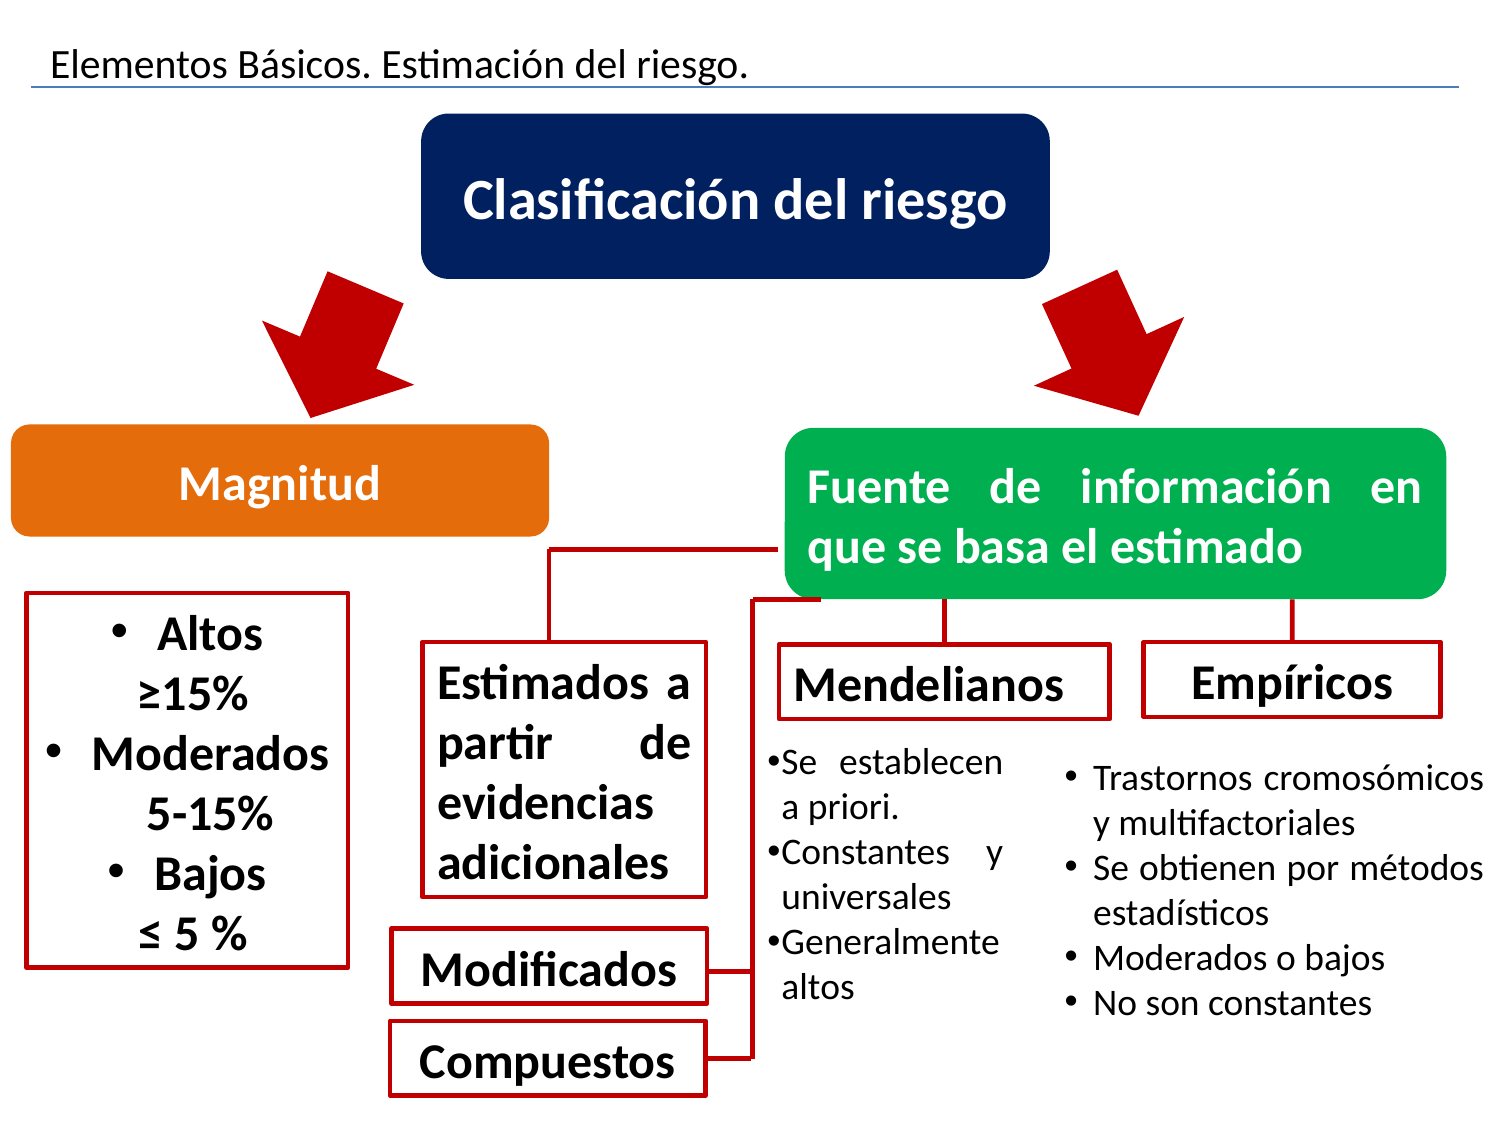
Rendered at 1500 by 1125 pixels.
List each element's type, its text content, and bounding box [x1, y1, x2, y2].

text_box Se establecen a priori. Constantes y universales Generalmente altos [758, 730, 1019, 1015]
text_box Clasificación del riesgo [418, 111, 1052, 282]
text_box Empíricos [1143, 642, 1441, 717]
text_box Trastornos cromosómicos y multifactoriales Se obtienen por métodos estadísticos Moderados o bajos No son constantes [1049, 745, 1500, 1030]
text_box [1031, 267, 1187, 418]
text_box Elementos Básicos. Estimación del riesgo. [35, 4, 775, 86]
text_box [260, 269, 417, 420]
text_box Mendelianos [779, 644, 1110, 720]
text_box Estimados a partir de evidencias adicionales [422, 642, 707, 897]
text_box Compuestos [390, 1020, 706, 1096]
text_box Modificados [391, 928, 707, 1004]
text_box Magnitud [8, 422, 552, 539]
text_box Fuente de información en que se basa el estimado [782, 425, 1449, 602]
text_box Altos ≥15% Moderados5-15% Bajos ≤ 5 % [26, 592, 349, 968]
